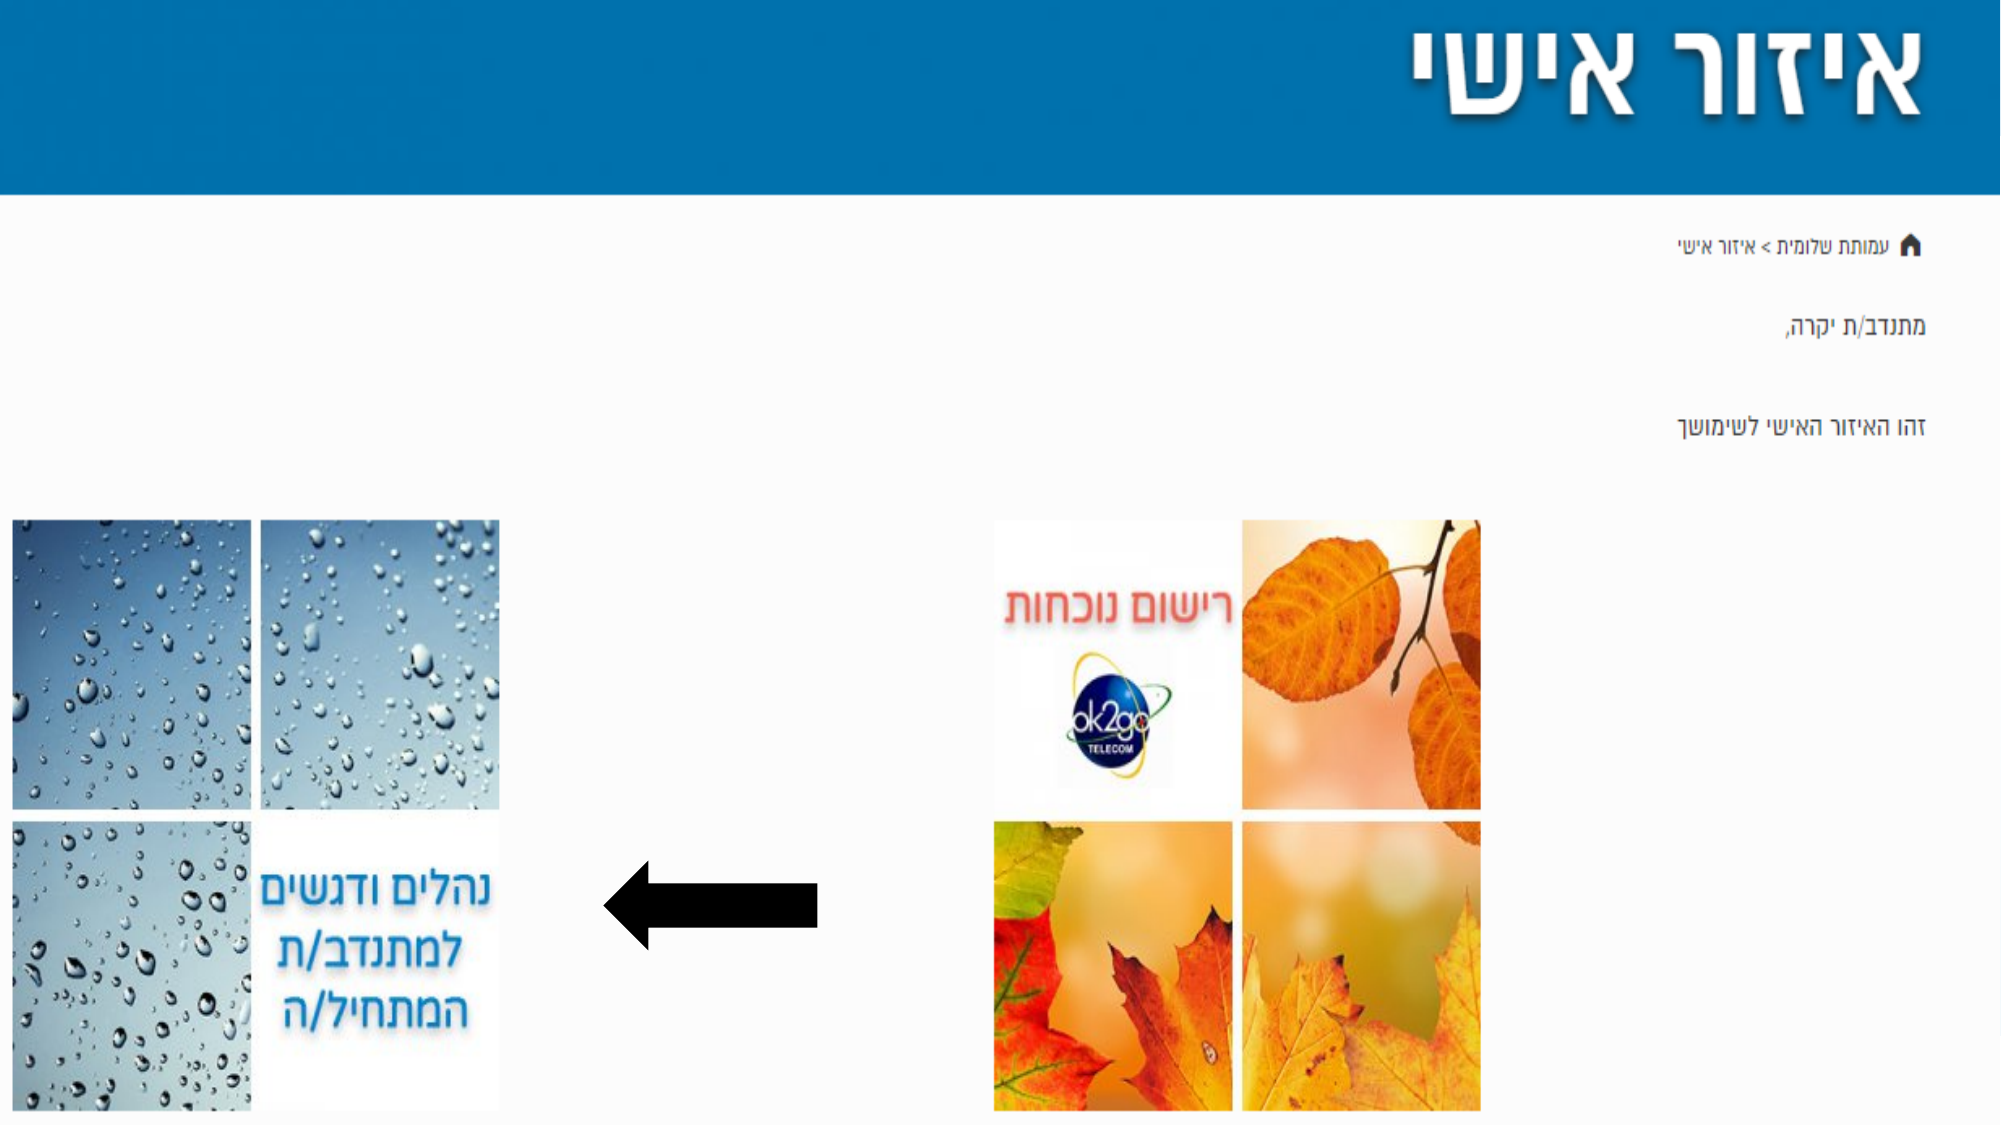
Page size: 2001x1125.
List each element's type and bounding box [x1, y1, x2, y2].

picture [1857, 31, 1921, 119]
picture [1768, 32, 1811, 119]
picture [1824, 33, 1843, 83]
picture [1476, 31, 1495, 89]
picture [1412, 33, 1433, 83]
picture [1673, 32, 1723, 119]
picture [1570, 32, 1635, 120]
picture [1735, 32, 1757, 119]
picture [1445, 32, 1524, 119]
picture [1536, 32, 1559, 83]
picture [0, 195, 2001, 1125]
